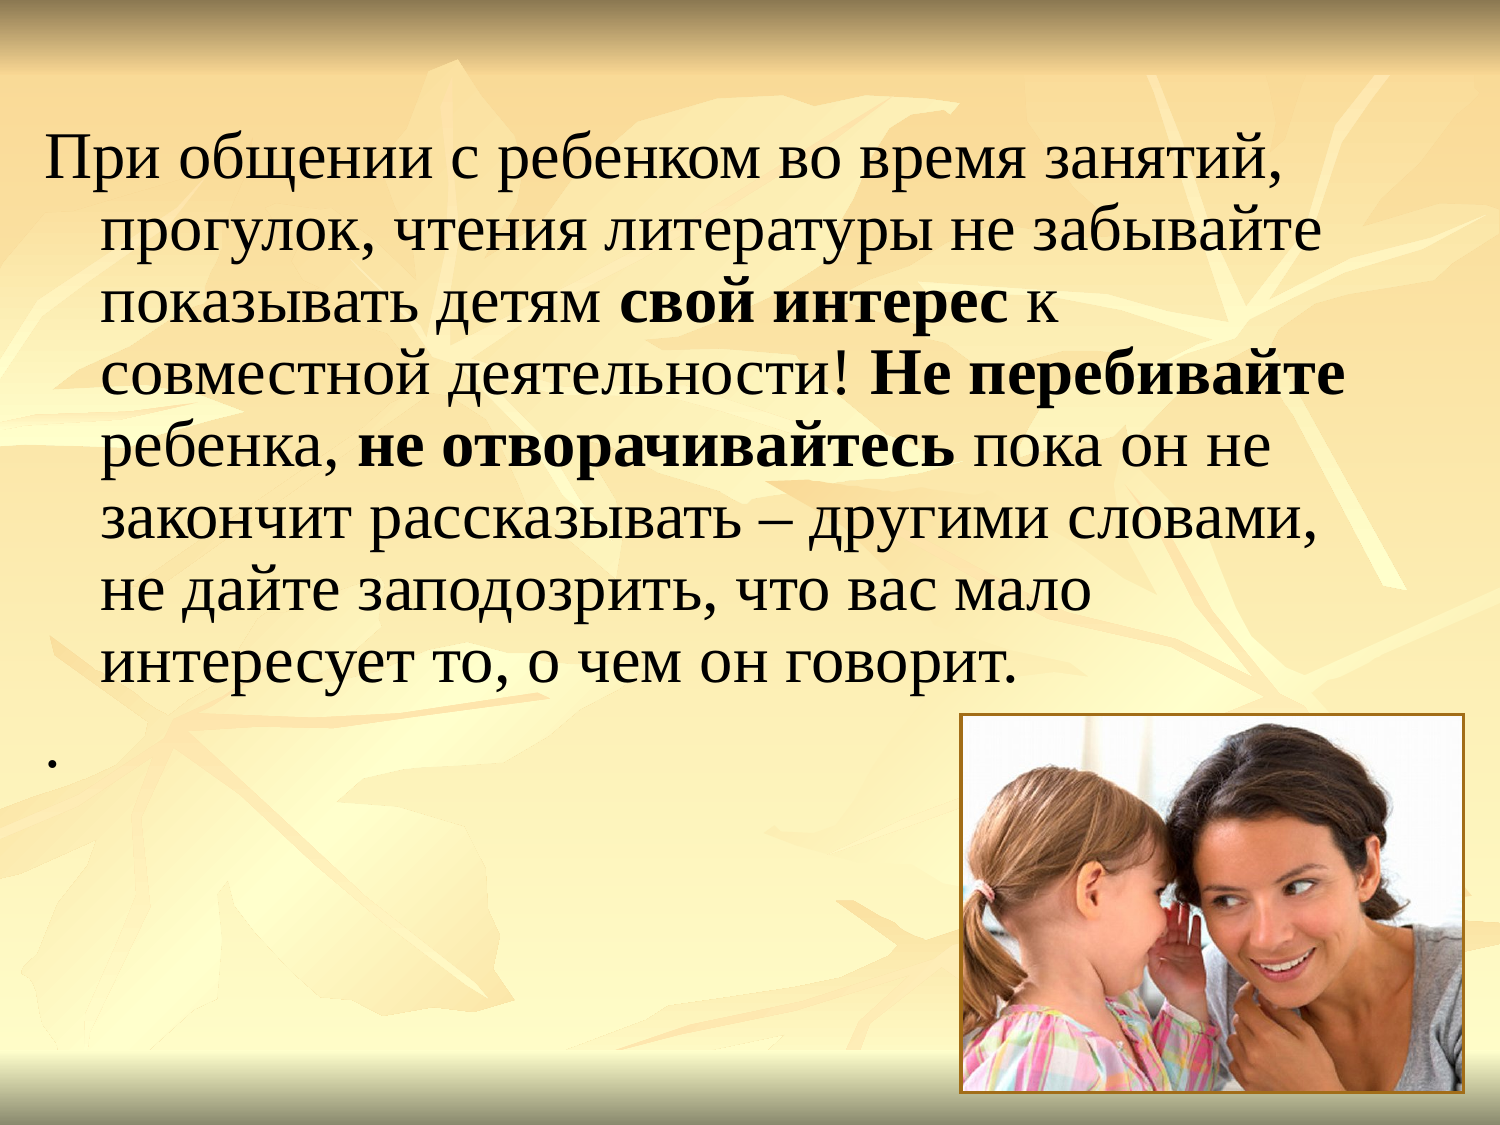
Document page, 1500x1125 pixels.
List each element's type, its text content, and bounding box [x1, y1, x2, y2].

picture [962, 715, 1463, 1092]
list При общении с ребенком во время занятий, прогулок, чтения литературы не забывайте показывать детям свой интерес к совместной деятельности! Не перебивайте ребенка, не отворачивайтесь пока он не закончит рассказывать – другими словами, не дайте заподозрить, что вас мало интересует то, о чем он говорит. . [29, 113, 1404, 1023]
